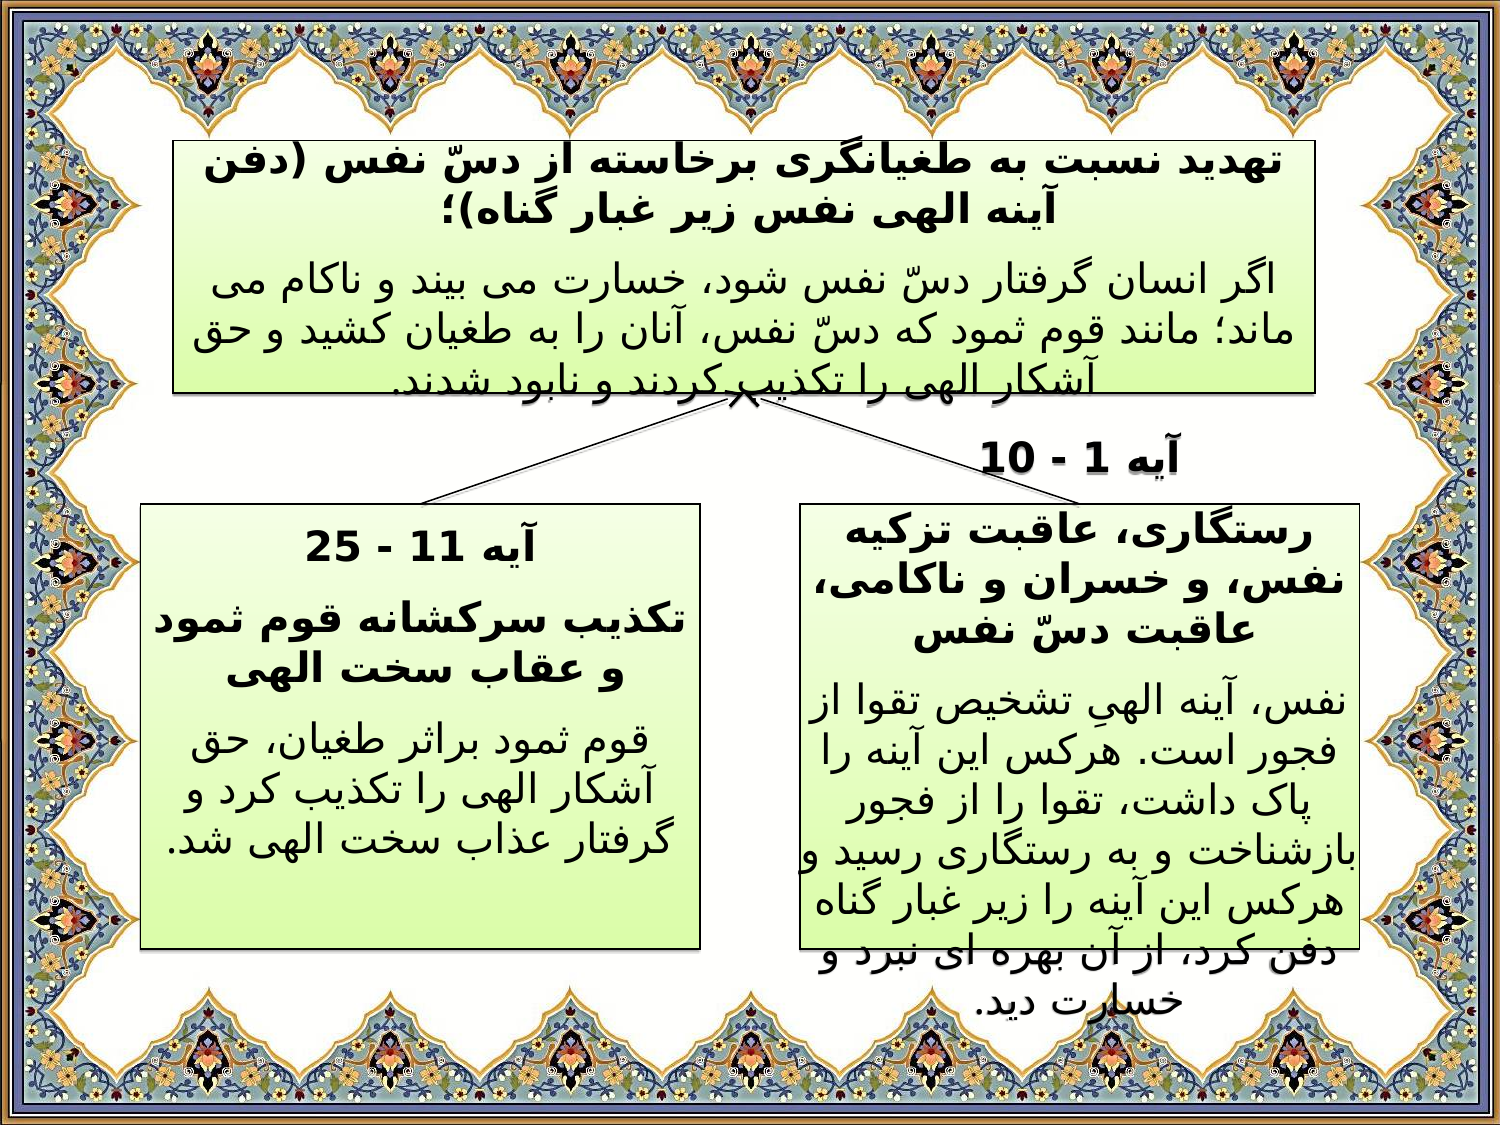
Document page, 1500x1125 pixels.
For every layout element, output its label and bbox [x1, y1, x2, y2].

text_box [420, 393, 745, 504]
text_box [745, 393, 1080, 504]
picture [0, 0, 1500, 1125]
